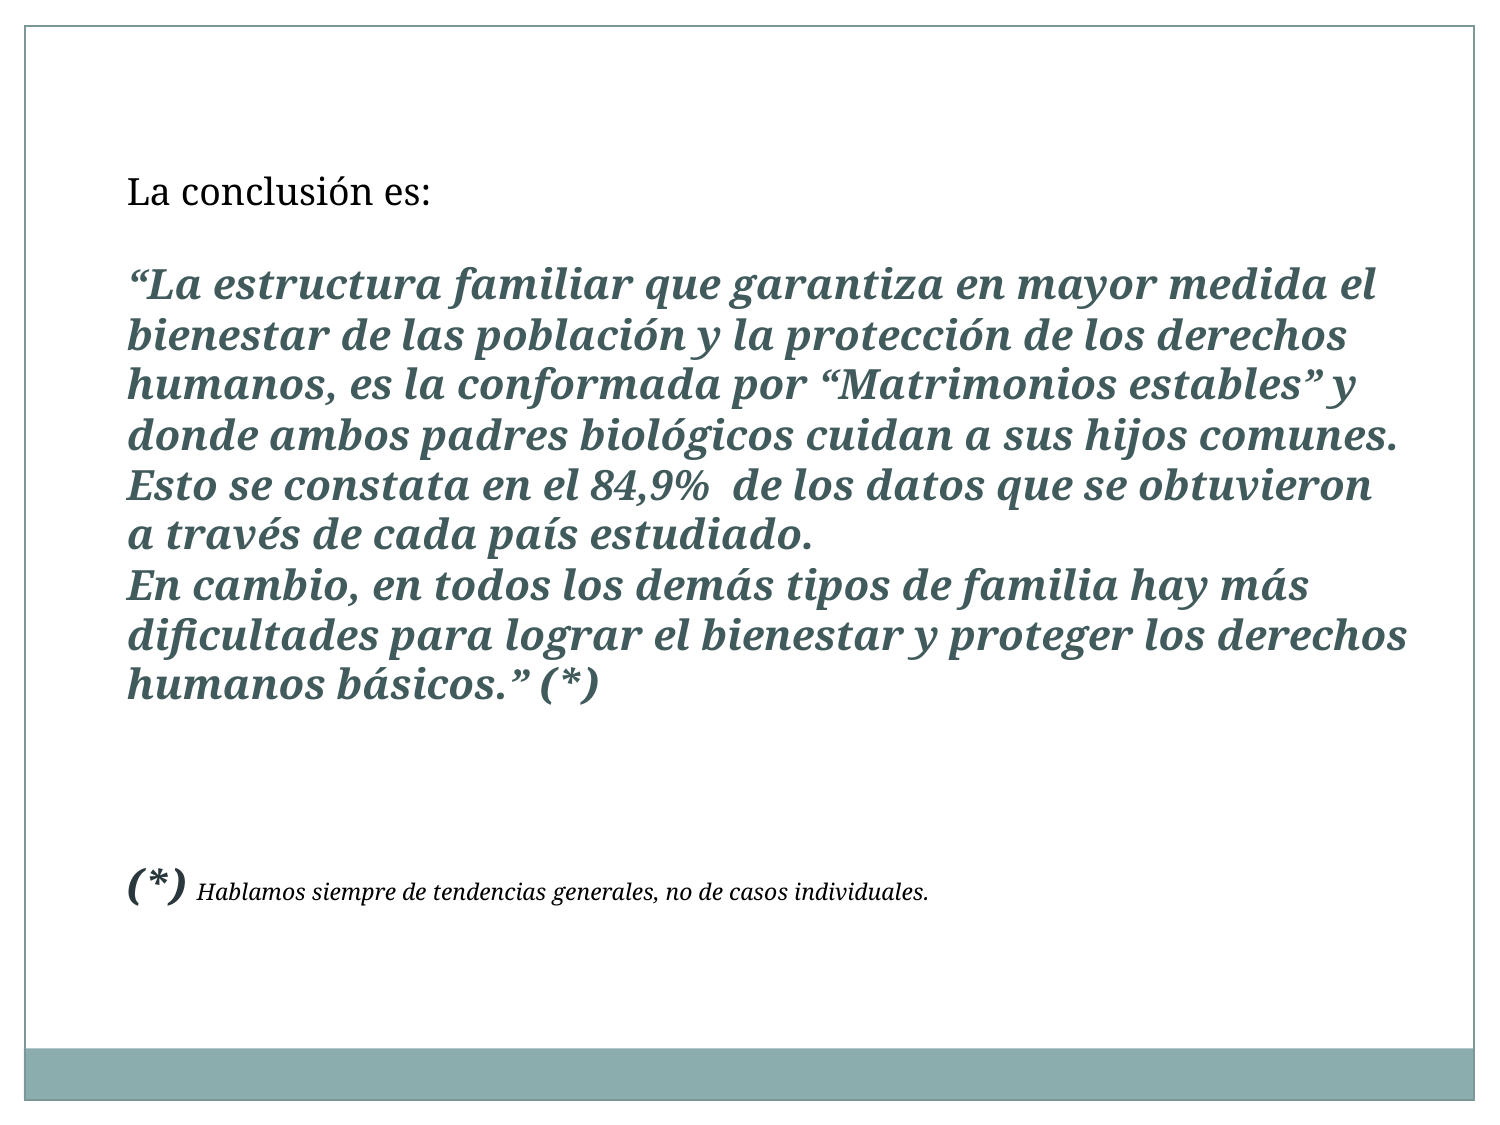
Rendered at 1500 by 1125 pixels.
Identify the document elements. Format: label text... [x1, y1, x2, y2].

text_box La conclusión es: “La estructura familiar que garantiza en mayor medida el bienestar de las población y la protección de los derechos humanos, es la conformada por “Matrimonios estables” y donde ambos padres biológicos cuidan a sus hijos comunes. Esto se constata en el 84,9% de los datos que se obtuvieron a través de cada país estudiado. En cambio, en todos los demás tipos de familia hay más dificultades para lograr el bienestar y proteger los derechos humanos básicos.” (*) (*) Hablamos siempre de tendencias generales, no de casos individuales. [112, 160, 1424, 916]
